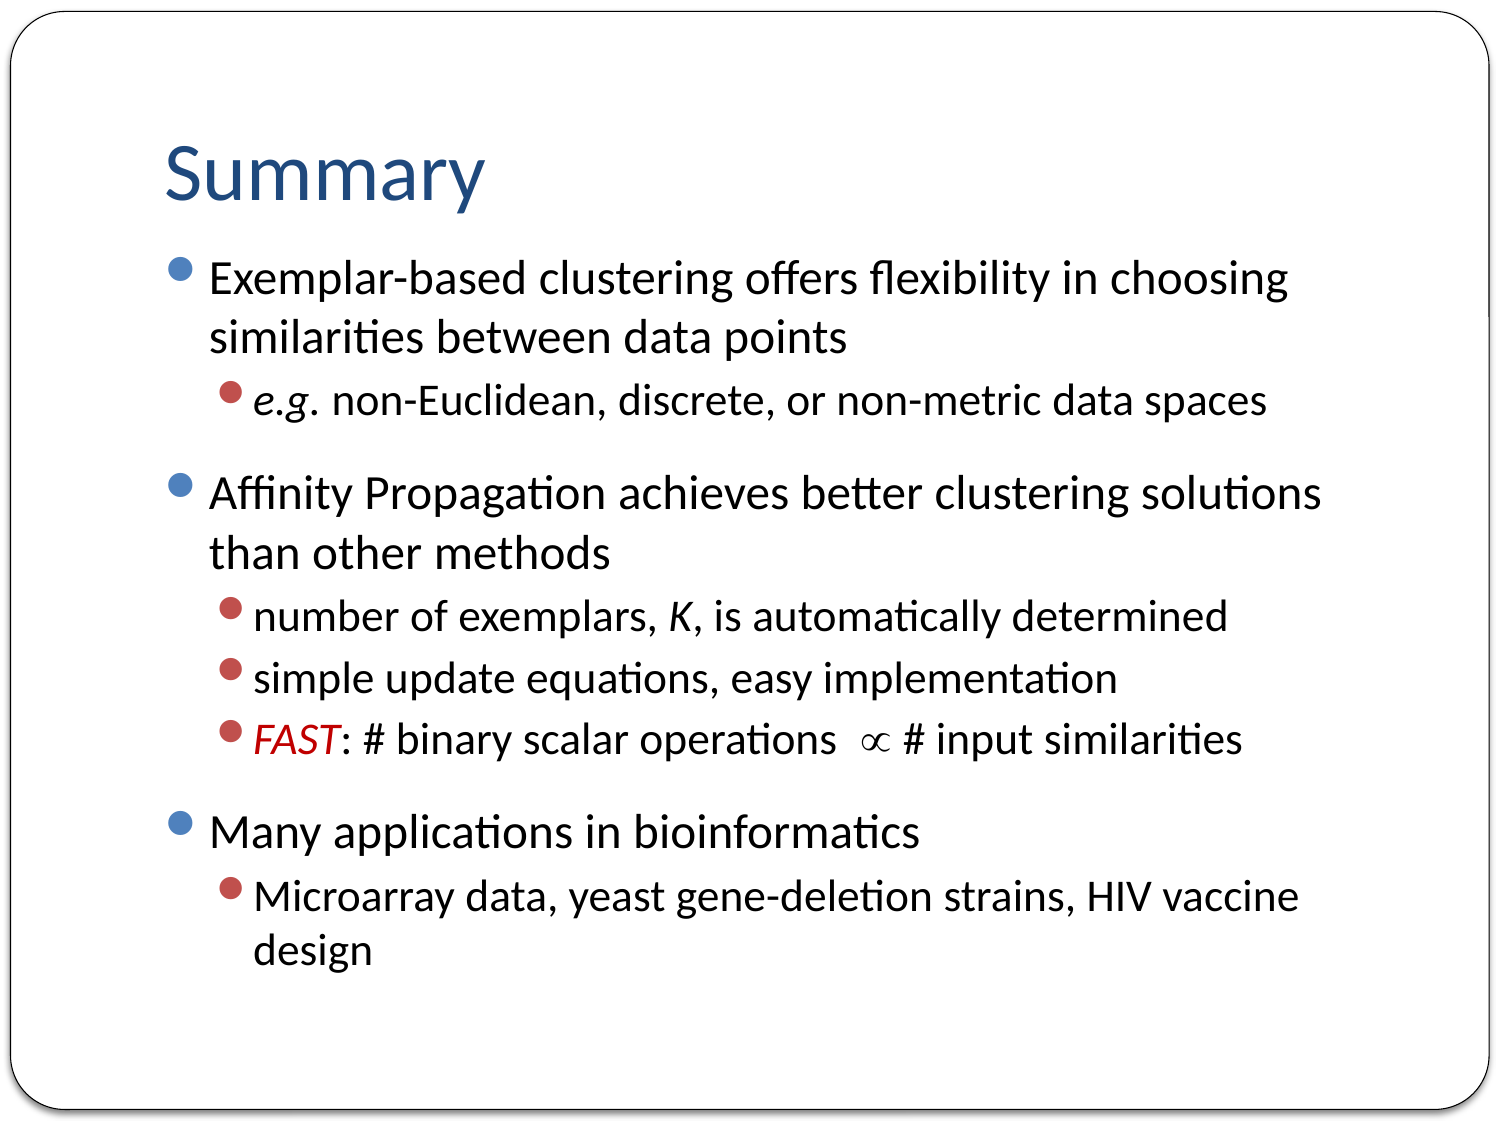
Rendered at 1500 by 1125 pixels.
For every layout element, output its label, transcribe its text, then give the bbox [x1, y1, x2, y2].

title Summary [150, 45, 1425, 233]
list Exemplar-based clustering offers flexibility in choosing similarities between data points e.g. non-Euclidean, discrete, or non-metric data spaces Affinity Propagation achieves better clustering solutions than other methods number of exemplars, K, is automatically determined simple update equations, easy implementation Fast: # binary scalar operations # input similarities Many applications in bioinformatics Microarray data, yeast gene-deletion strains, HIV vaccine design [150, 237, 1425, 988]
